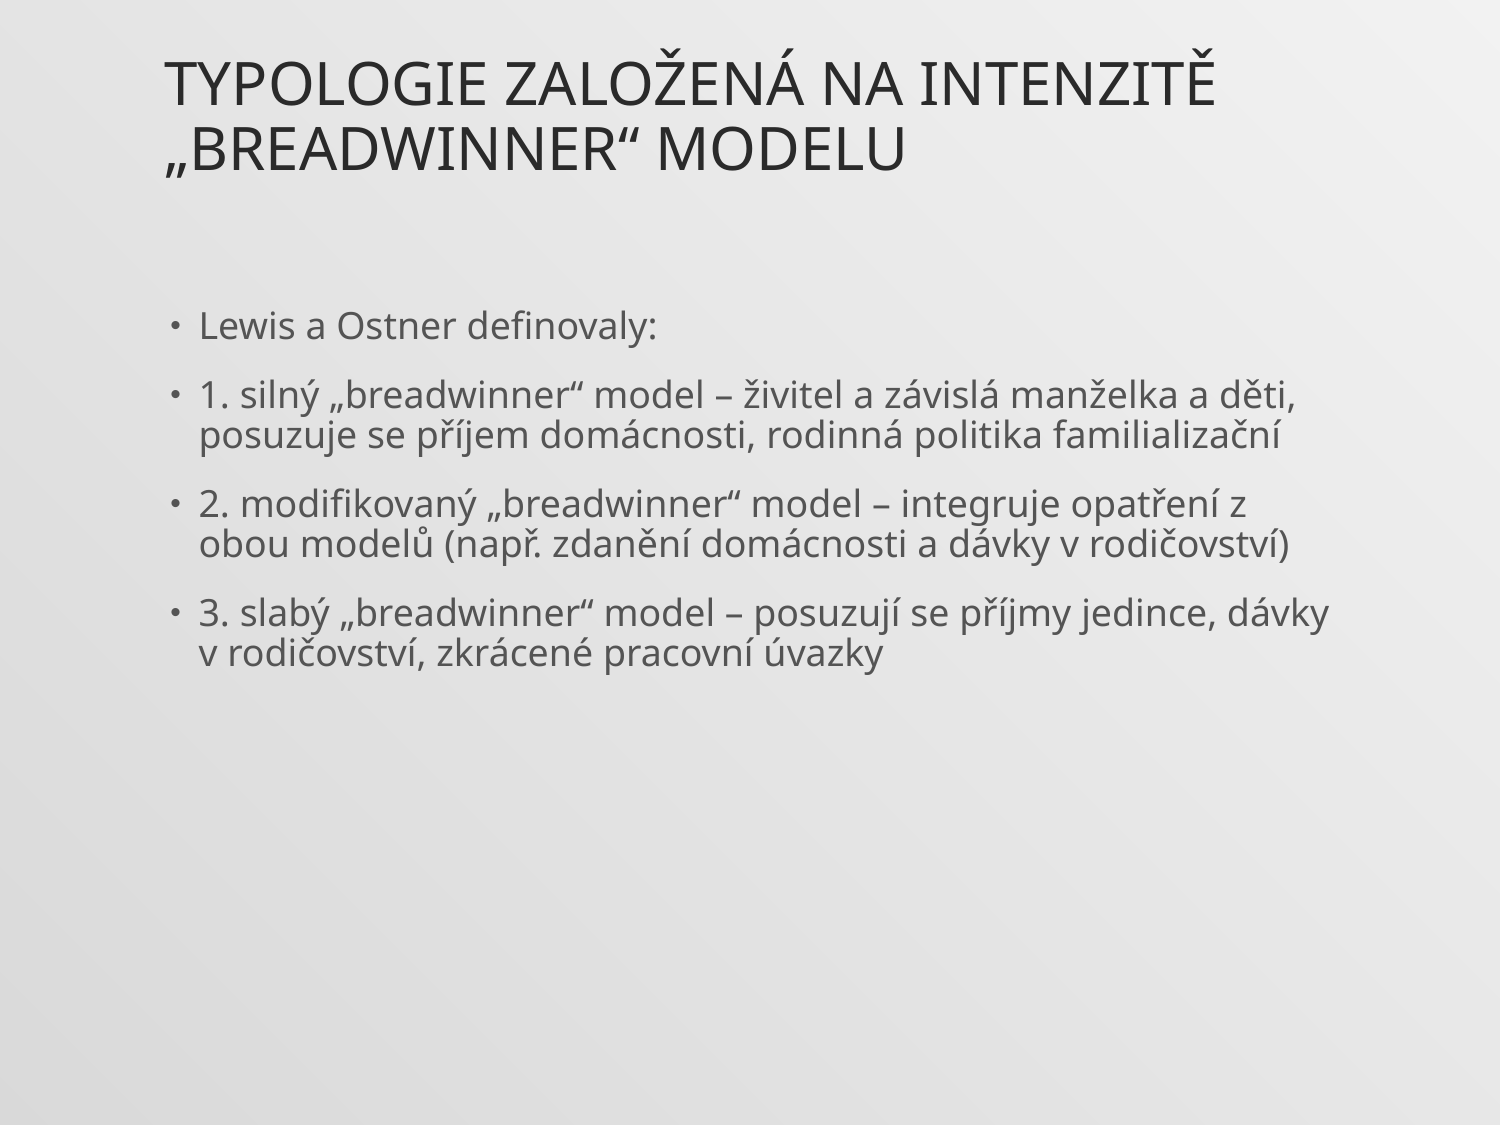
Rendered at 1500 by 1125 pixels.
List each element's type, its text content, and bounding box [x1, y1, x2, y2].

title Typologie založená na intenzitě „breadwinner“ modelu [149, 45, 1351, 263]
list Lewis a Ostner definovaly: 1. silný „breadwinner“ model – živitel a závislá manželka a děti, posuzuje se příjem domácnosti, rodinná politika familializační 2. modifikovaný „breadwinner“ model – integruje opatření z obou modelů (např. zdanění domácnosti a dávky v rodičovství) 3. slabý „breadwinner“ model – posuzují se příjmy jedince, dávky v rodičovství, zkrácené pracovní úvazky [149, 299, 1351, 1013]
